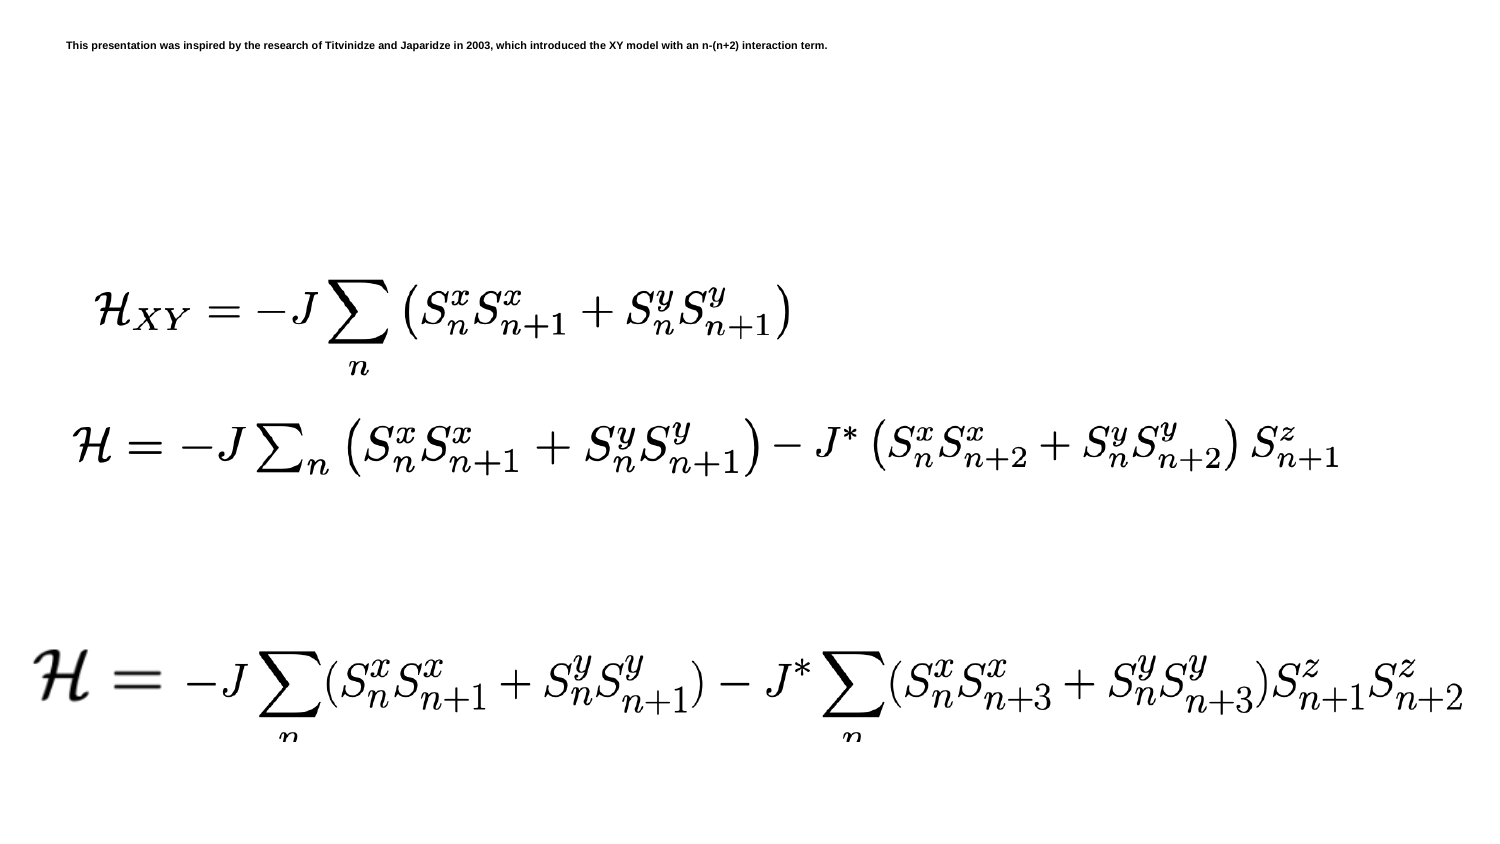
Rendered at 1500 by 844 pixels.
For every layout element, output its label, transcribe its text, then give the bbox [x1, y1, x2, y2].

picture [30, 240, 855, 379]
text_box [13, 603, 1500, 742]
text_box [13, 379, 1473, 494]
title This presentation was inspired by the research of Titvinidze and Japaridze in 2003, which introduced the XY model with an n-(n+2) interaction term. [51, 23, 1449, 118]
